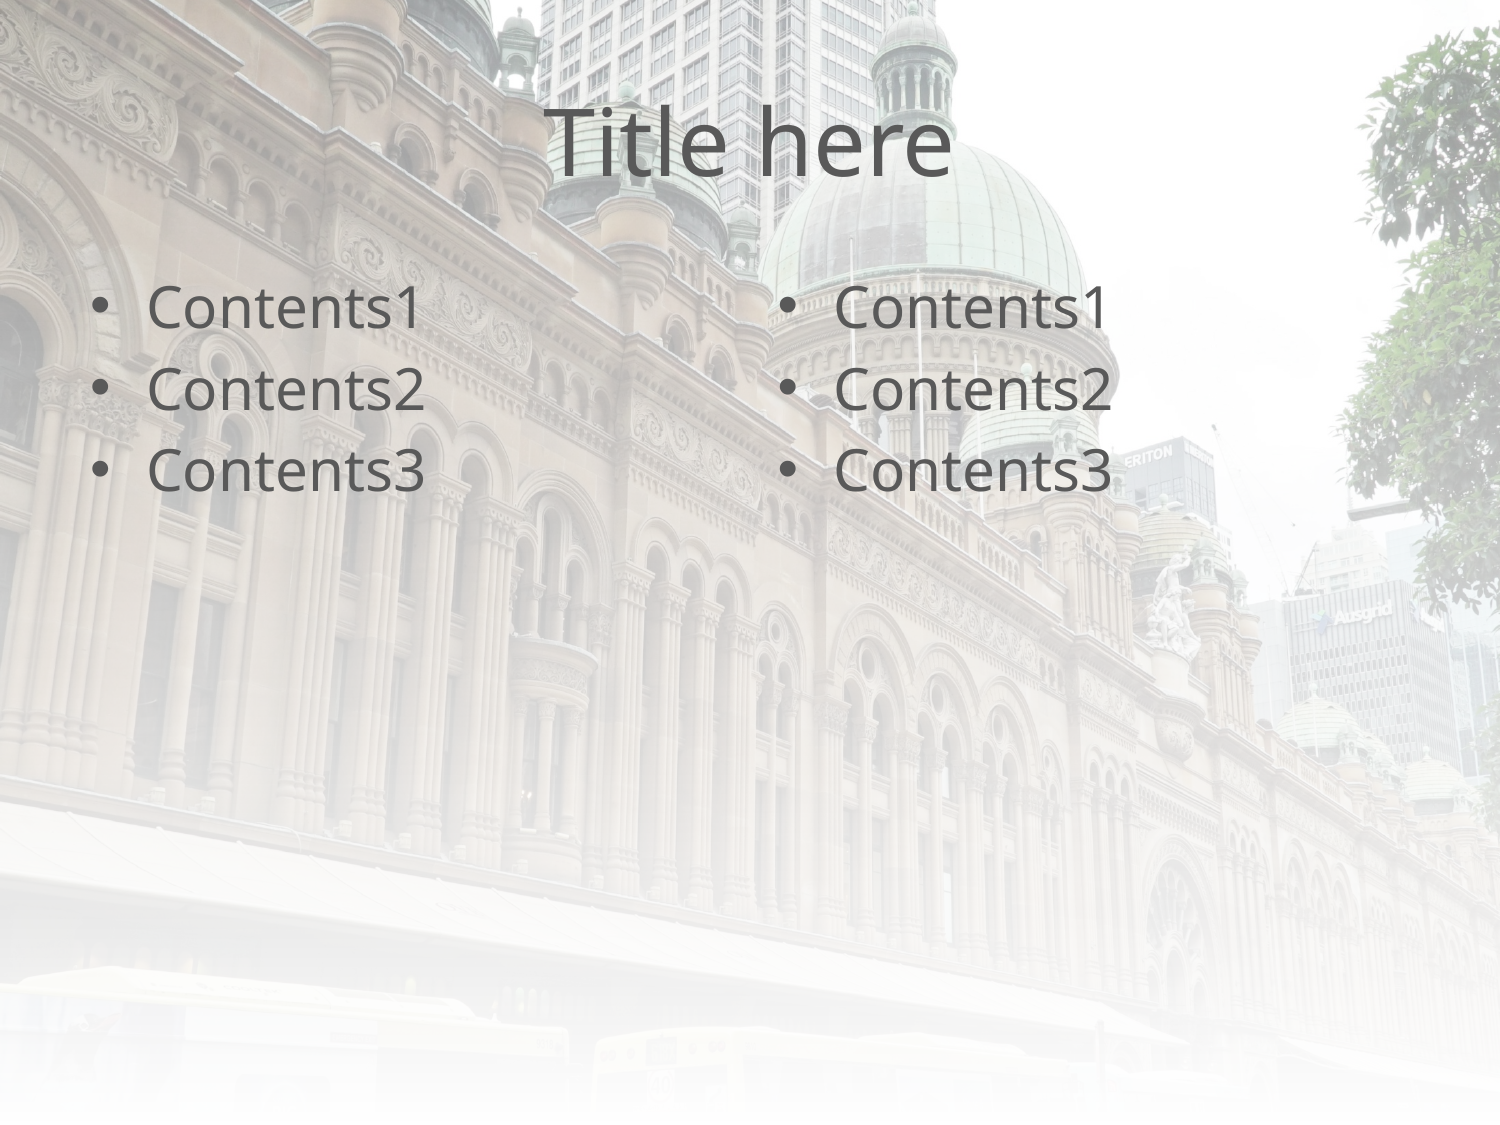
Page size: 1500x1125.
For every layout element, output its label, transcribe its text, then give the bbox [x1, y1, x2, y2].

title Title here [75, 45, 1425, 233]
list Contents1 Contents2 Contents3 [75, 262, 738, 1005]
text_box [0, 0, 1500, 1125]
list Contents1 Contents2 Contents3 [762, 262, 1425, 1005]
